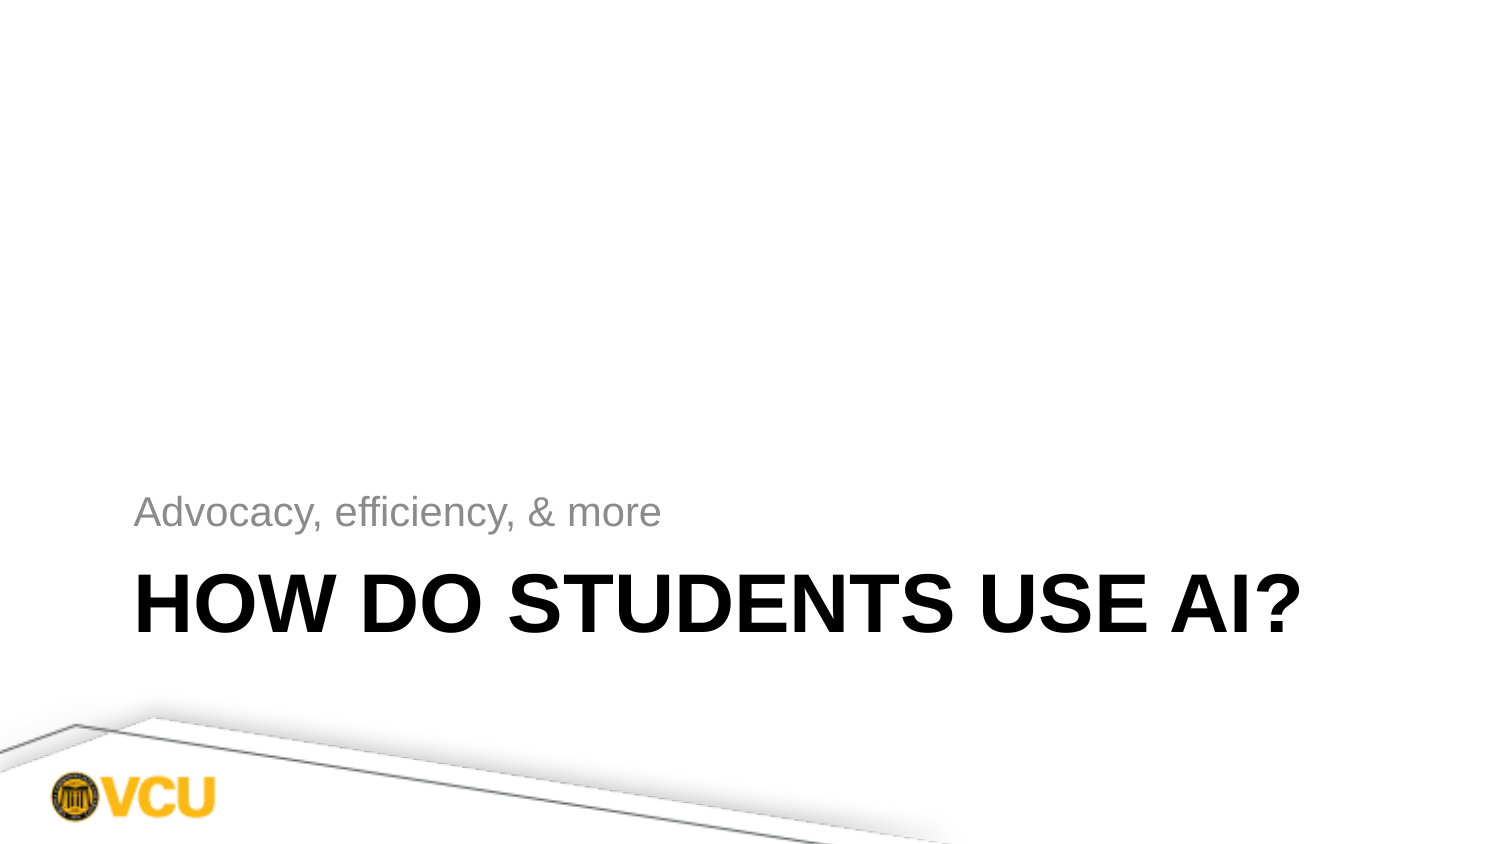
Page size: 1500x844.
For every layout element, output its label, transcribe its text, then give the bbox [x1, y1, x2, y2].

title How Do Students Use AI? [118, 543, 1394, 710]
list Advocacy, efficiency, & more [118, 357, 1394, 543]
